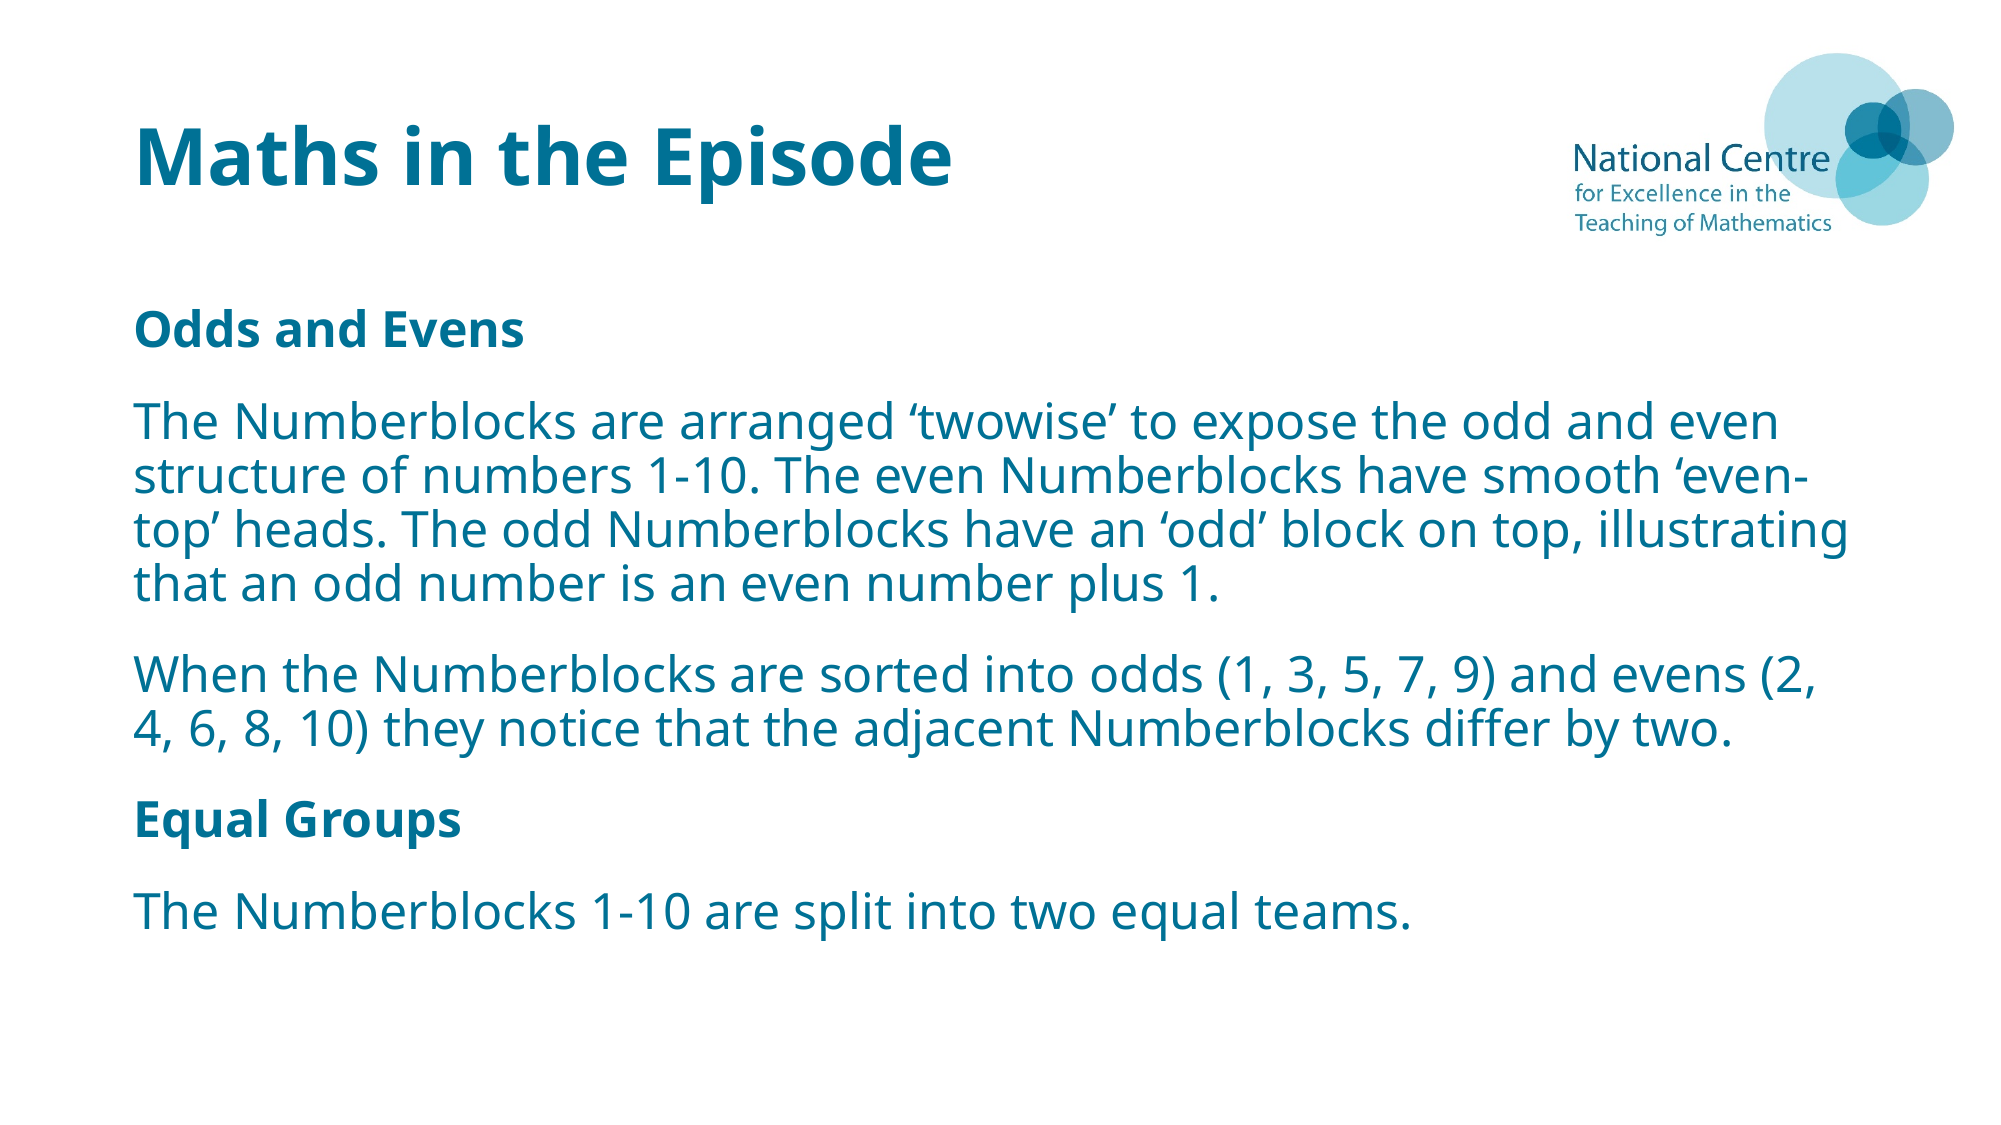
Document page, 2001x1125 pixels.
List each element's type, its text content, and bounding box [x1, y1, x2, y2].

subtitle Odds and Evens The Numberblocks are arranged ‘twowise’ to expose the odd and even structure of numbers 1-10. The even Numberblocks have smooth ‘even-top’ heads. The odd Numberblocks have an ‘odd’ block on top, illustrating that an odd number is an even number plus 1. When the Numberblocks are sorted into odds (1, 3, 5, 7, 9) and evens (2, 4, 6, 8, 10) they notice that the adjacent Numberblocks differ by two. Equal Groups The Numberblocks 1-10 are split into two equal teams. [118, 296, 1885, 1002]
title Maths in the Episode [118, 109, 1358, 211]
picture [1556, 34, 1970, 247]
